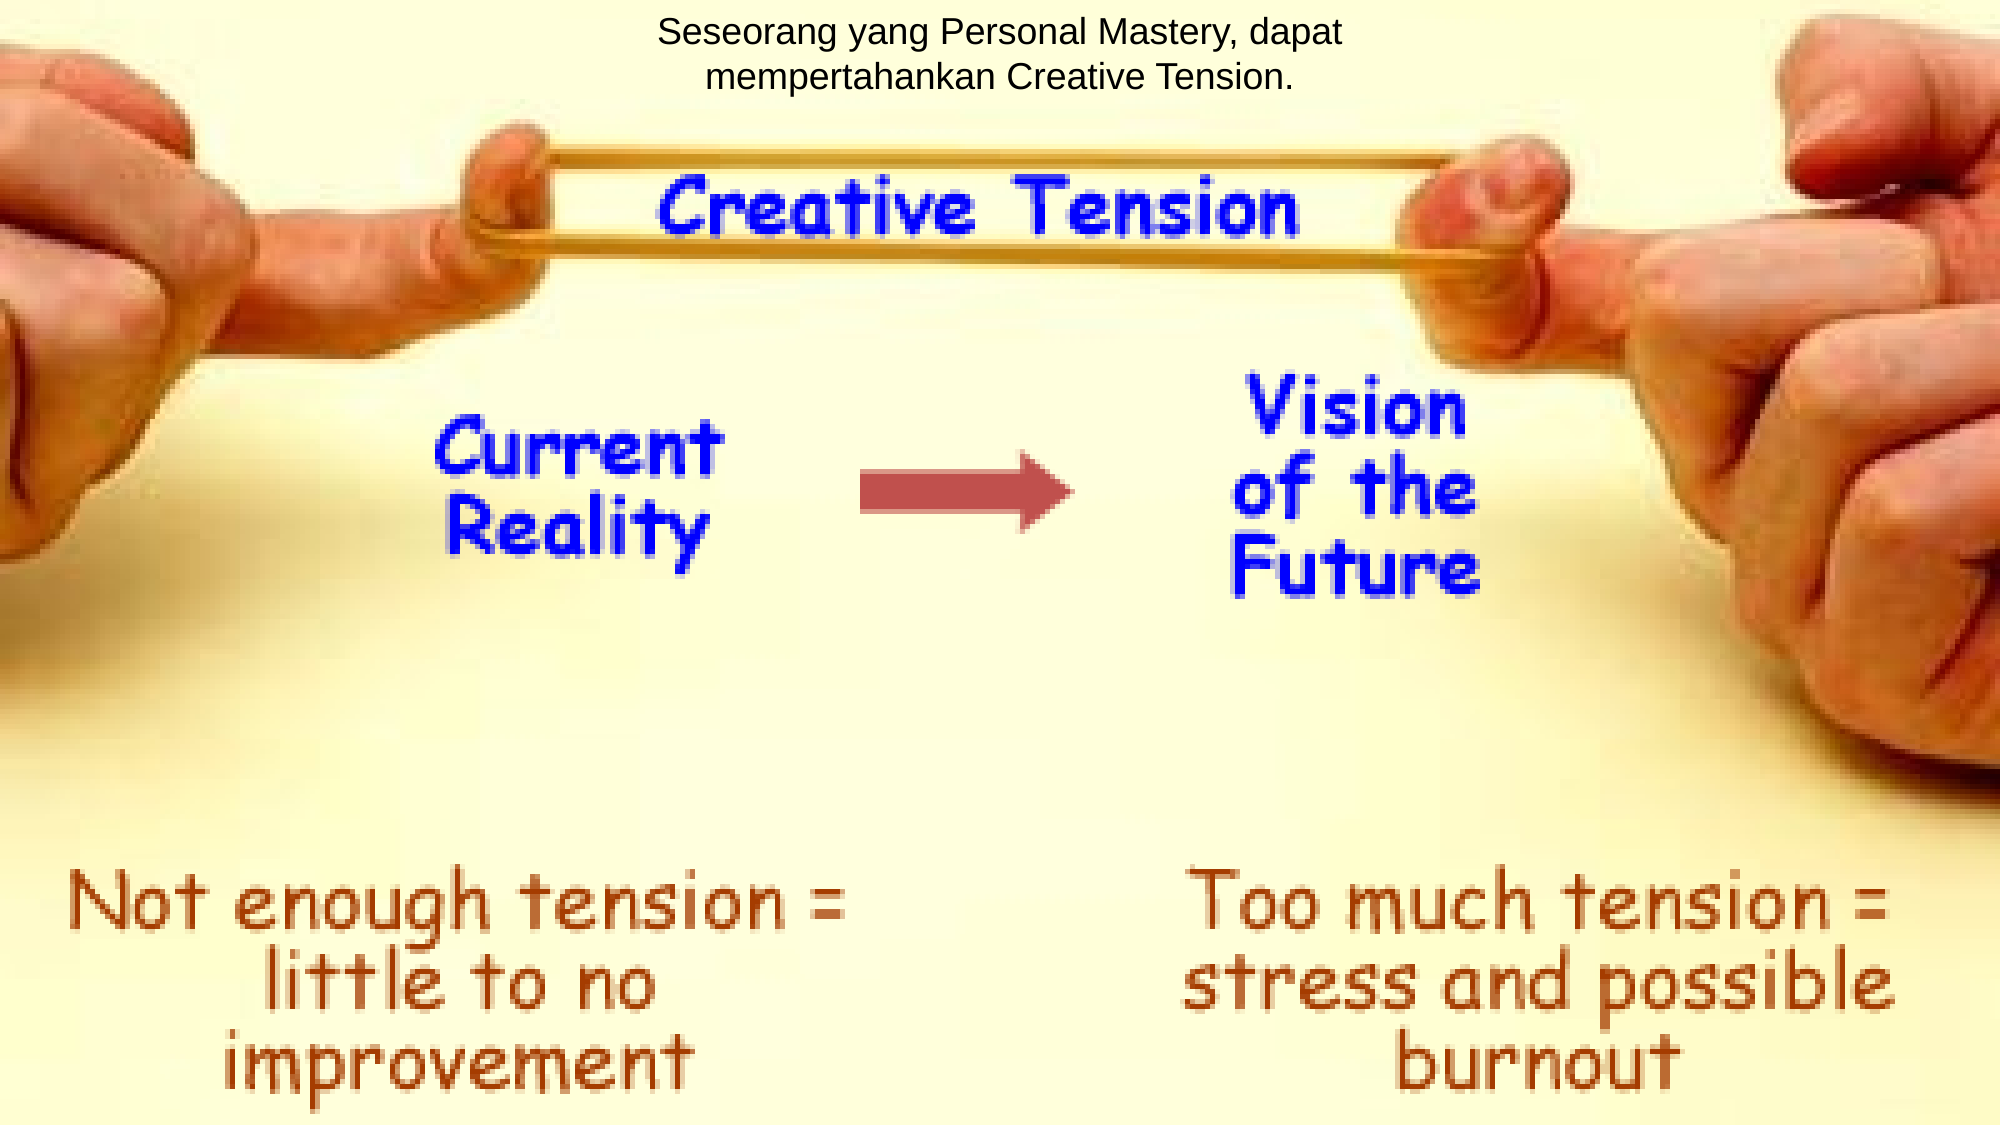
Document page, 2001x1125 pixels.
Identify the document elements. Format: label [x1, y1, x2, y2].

list [0, 0, 2000, 1125]
